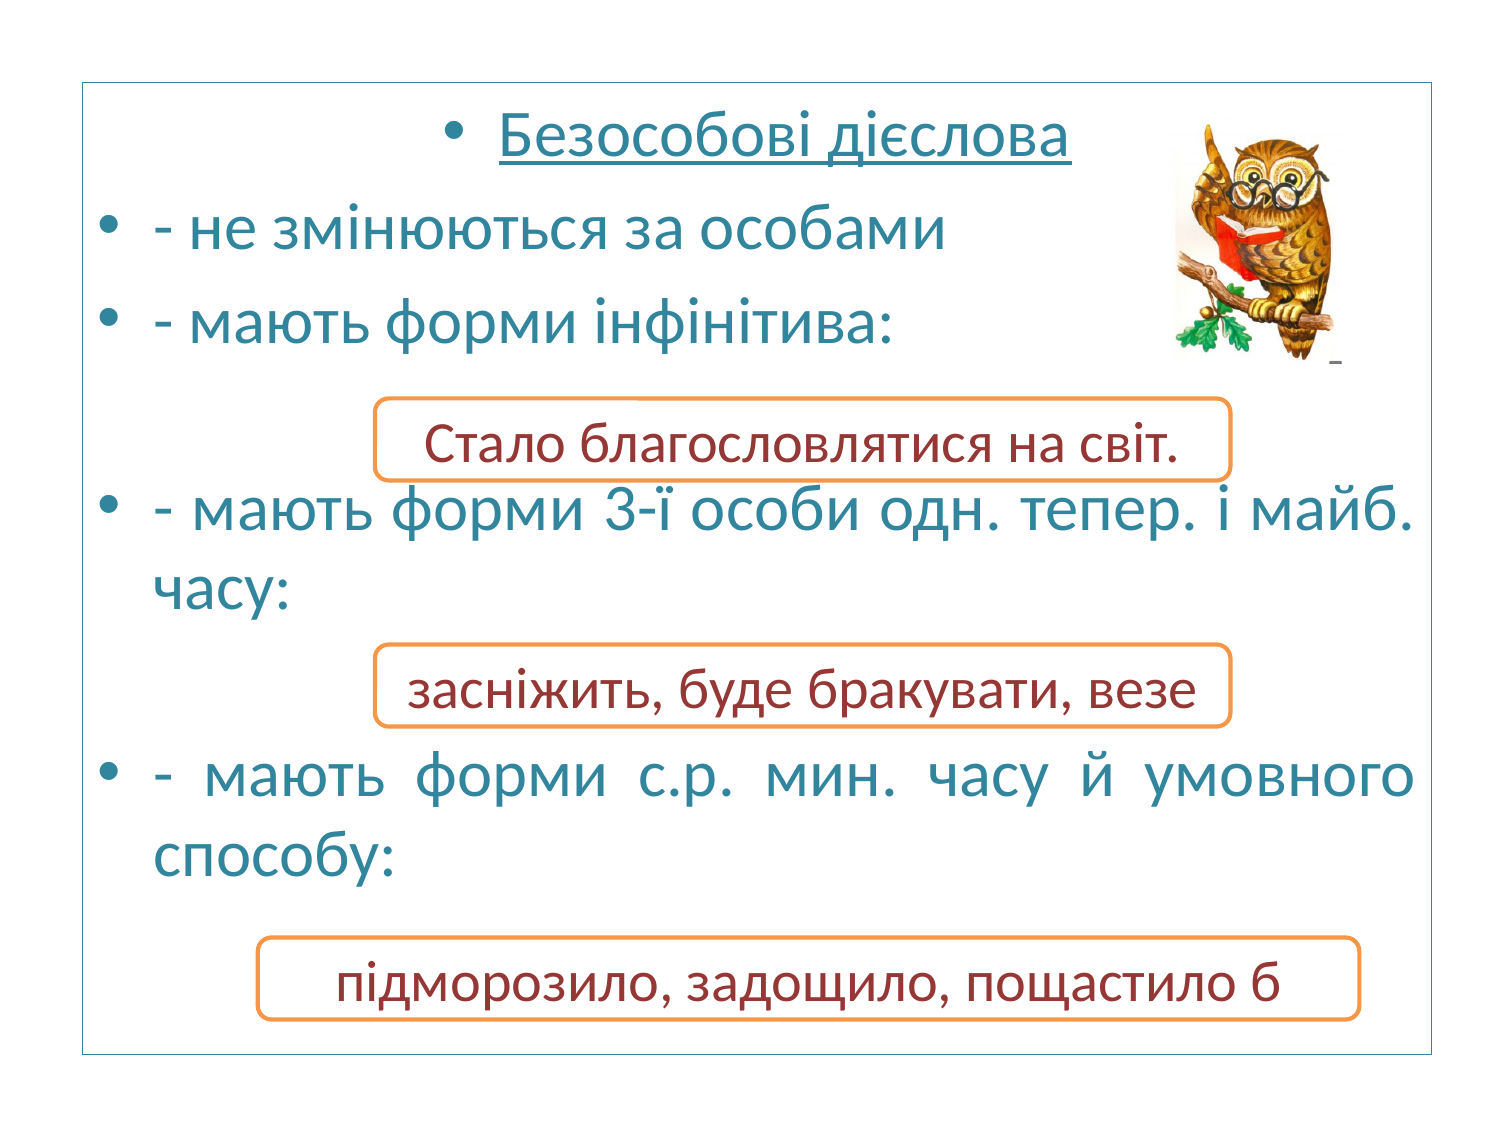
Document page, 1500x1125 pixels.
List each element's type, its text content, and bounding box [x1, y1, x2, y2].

text_box Стало благословлятися на світ. [372, 396, 1233, 483]
text_box засніжить, буде бракувати, везе [372, 642, 1233, 729]
list Безособові дієслова - не змінюються за особами - мають форми інфінітива: - мають форми 3-ї особи одн. тепер. і майб. часу: - мають форми с.р. мин. часу й умовного способу: [82, 82, 1432, 1055]
text_box підморозило, задощило, пощастило б [255, 935, 1362, 1022]
picture [1148, 116, 1365, 364]
